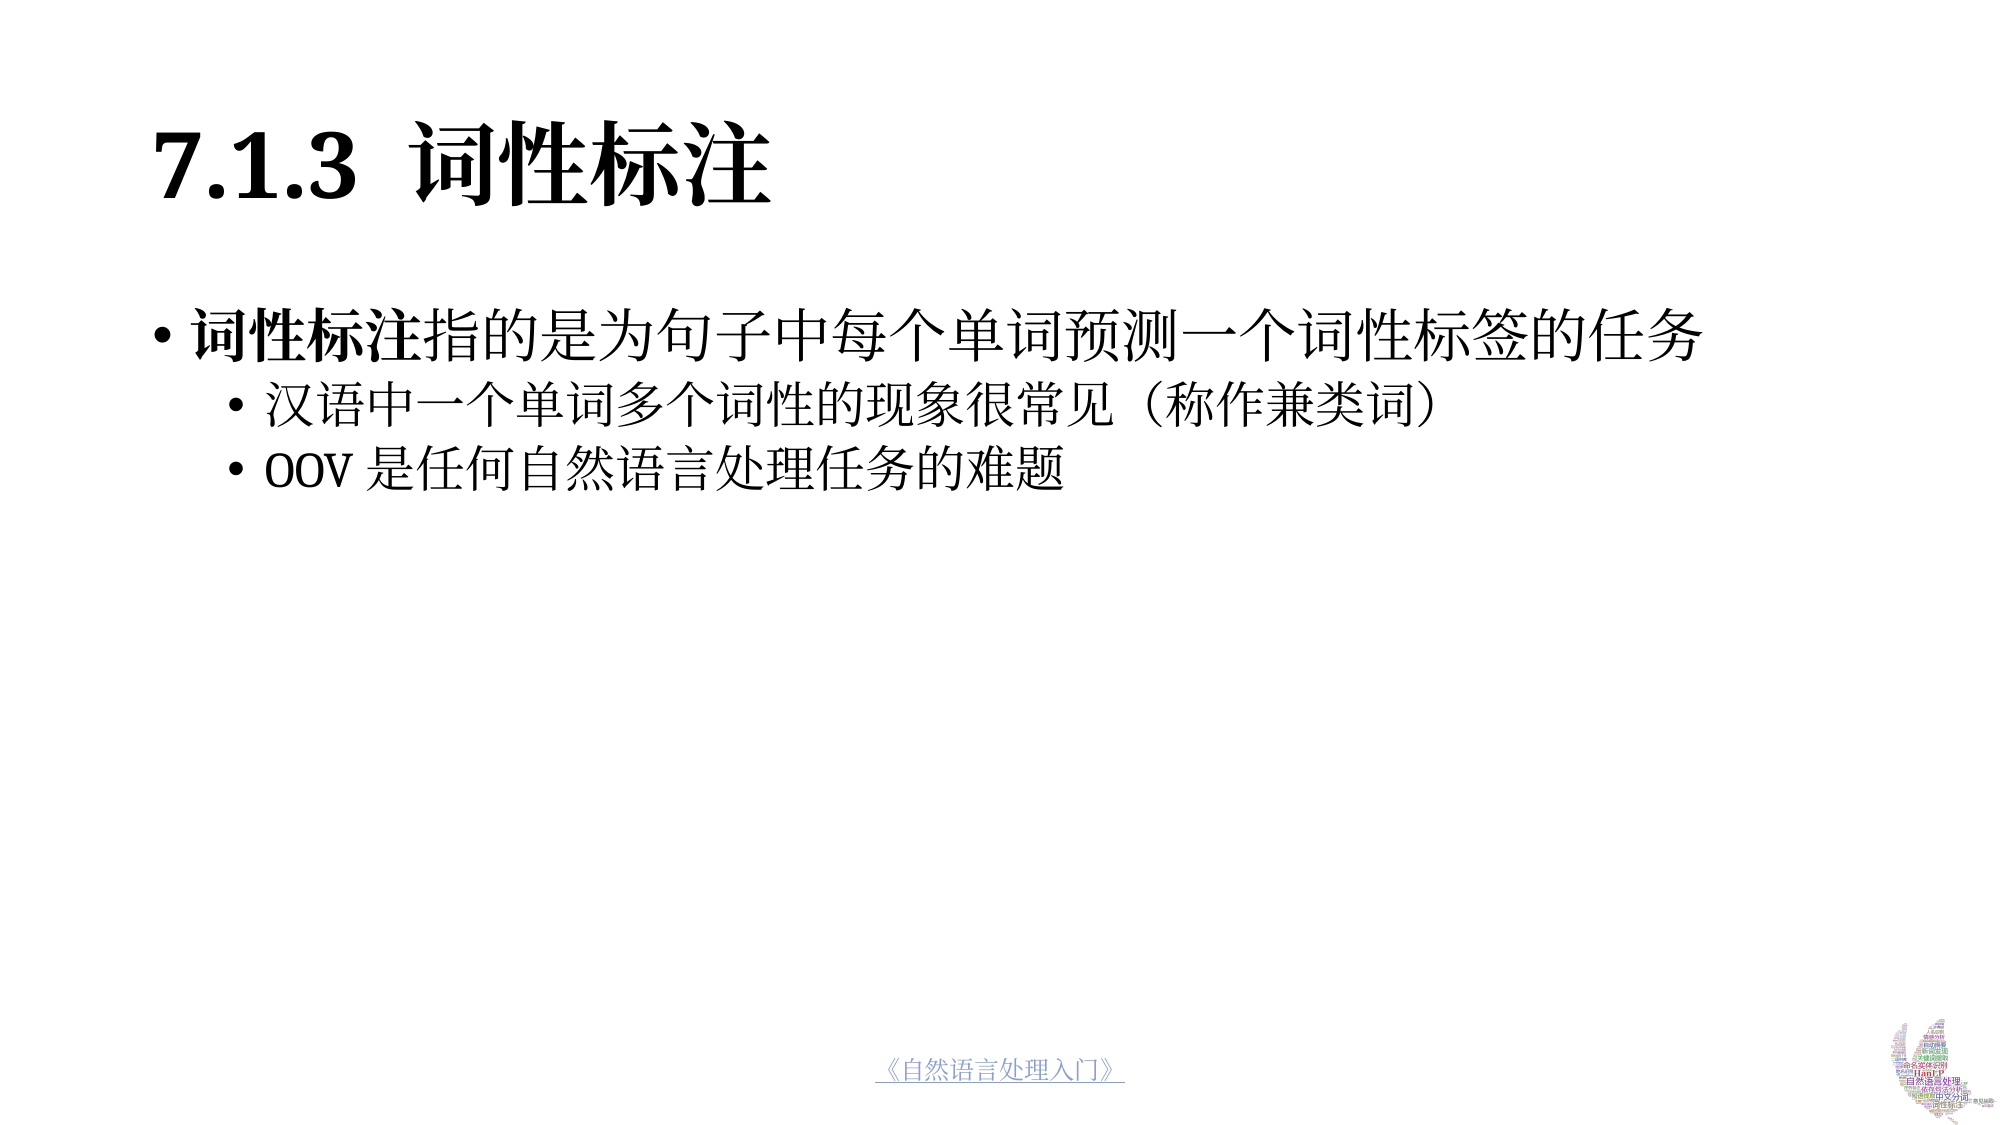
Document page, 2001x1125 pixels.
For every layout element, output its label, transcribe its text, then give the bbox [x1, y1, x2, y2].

footer 《自然语言处理入门》 [662, 1042, 1338, 1103]
title 7.1.3 词性标注 [137, 59, 1863, 278]
picture [1888, 1016, 2000, 1125]
list 词性标注指的是为句子中每个单词预测一个词性标签的任务 汉语中一个单词多个词性的现象很常见（称作兼类词） OOV是任何自然语言处理任务的难题 [137, 299, 1863, 1014]
